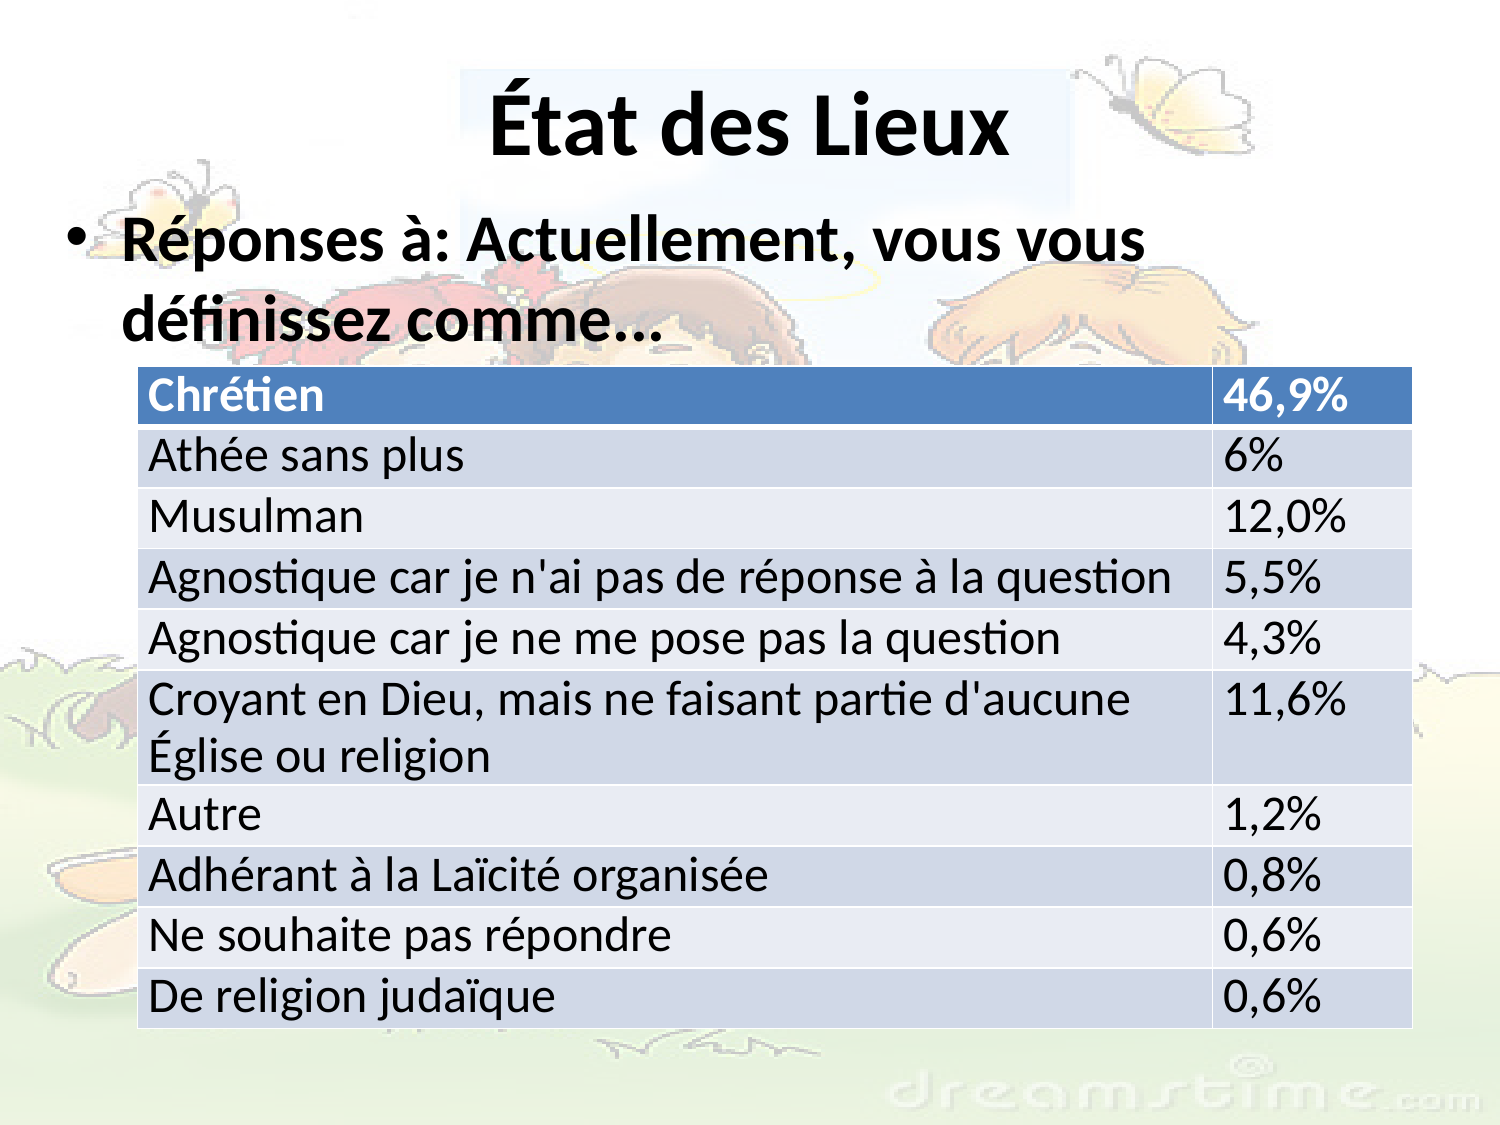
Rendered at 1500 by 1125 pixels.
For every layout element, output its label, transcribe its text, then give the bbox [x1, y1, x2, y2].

table_cell 4,3% [1213, 610, 1412, 669]
table_cell 0,8% [1213, 847, 1412, 906]
table_cell 0,6% [1213, 908, 1412, 967]
table_header Chrétien [138, 367, 1212, 424]
table_cell Ne souhaite pas répondre [138, 908, 1212, 967]
table_cell Athée sans plus [138, 430, 1212, 487]
table_cell 5,5% [1213, 549, 1412, 608]
title État des Lieux [75, 24, 1425, 213]
table_cell 11,6% [1213, 671, 1412, 784]
list Réponses à: Actuellement, vous vous définissez comme... [50, 187, 1425, 980]
table_cell Croyant en Dieu, mais ne faisant partie d'aucune Église ou religion [138, 671, 1212, 784]
table_cell Agnostique car je ne me pose pas la question [138, 610, 1212, 669]
table_cell Musulman [138, 489, 1212, 548]
table_cell Adhérant à la Laïcité organisée [138, 847, 1212, 906]
table_cell De religion judaïque [138, 969, 1212, 1028]
table_cell 1,2% [1213, 786, 1412, 845]
table_cell 6% [1213, 430, 1412, 487]
table_cell 0,6% [1213, 969, 1412, 1028]
table_header 46,9% [1213, 367, 1412, 424]
table_cell Autre [138, 786, 1212, 845]
table_cell Agnostique car je n'ai pas de réponse à la question [138, 549, 1212, 608]
table_cell 12,0% [1213, 489, 1412, 548]
